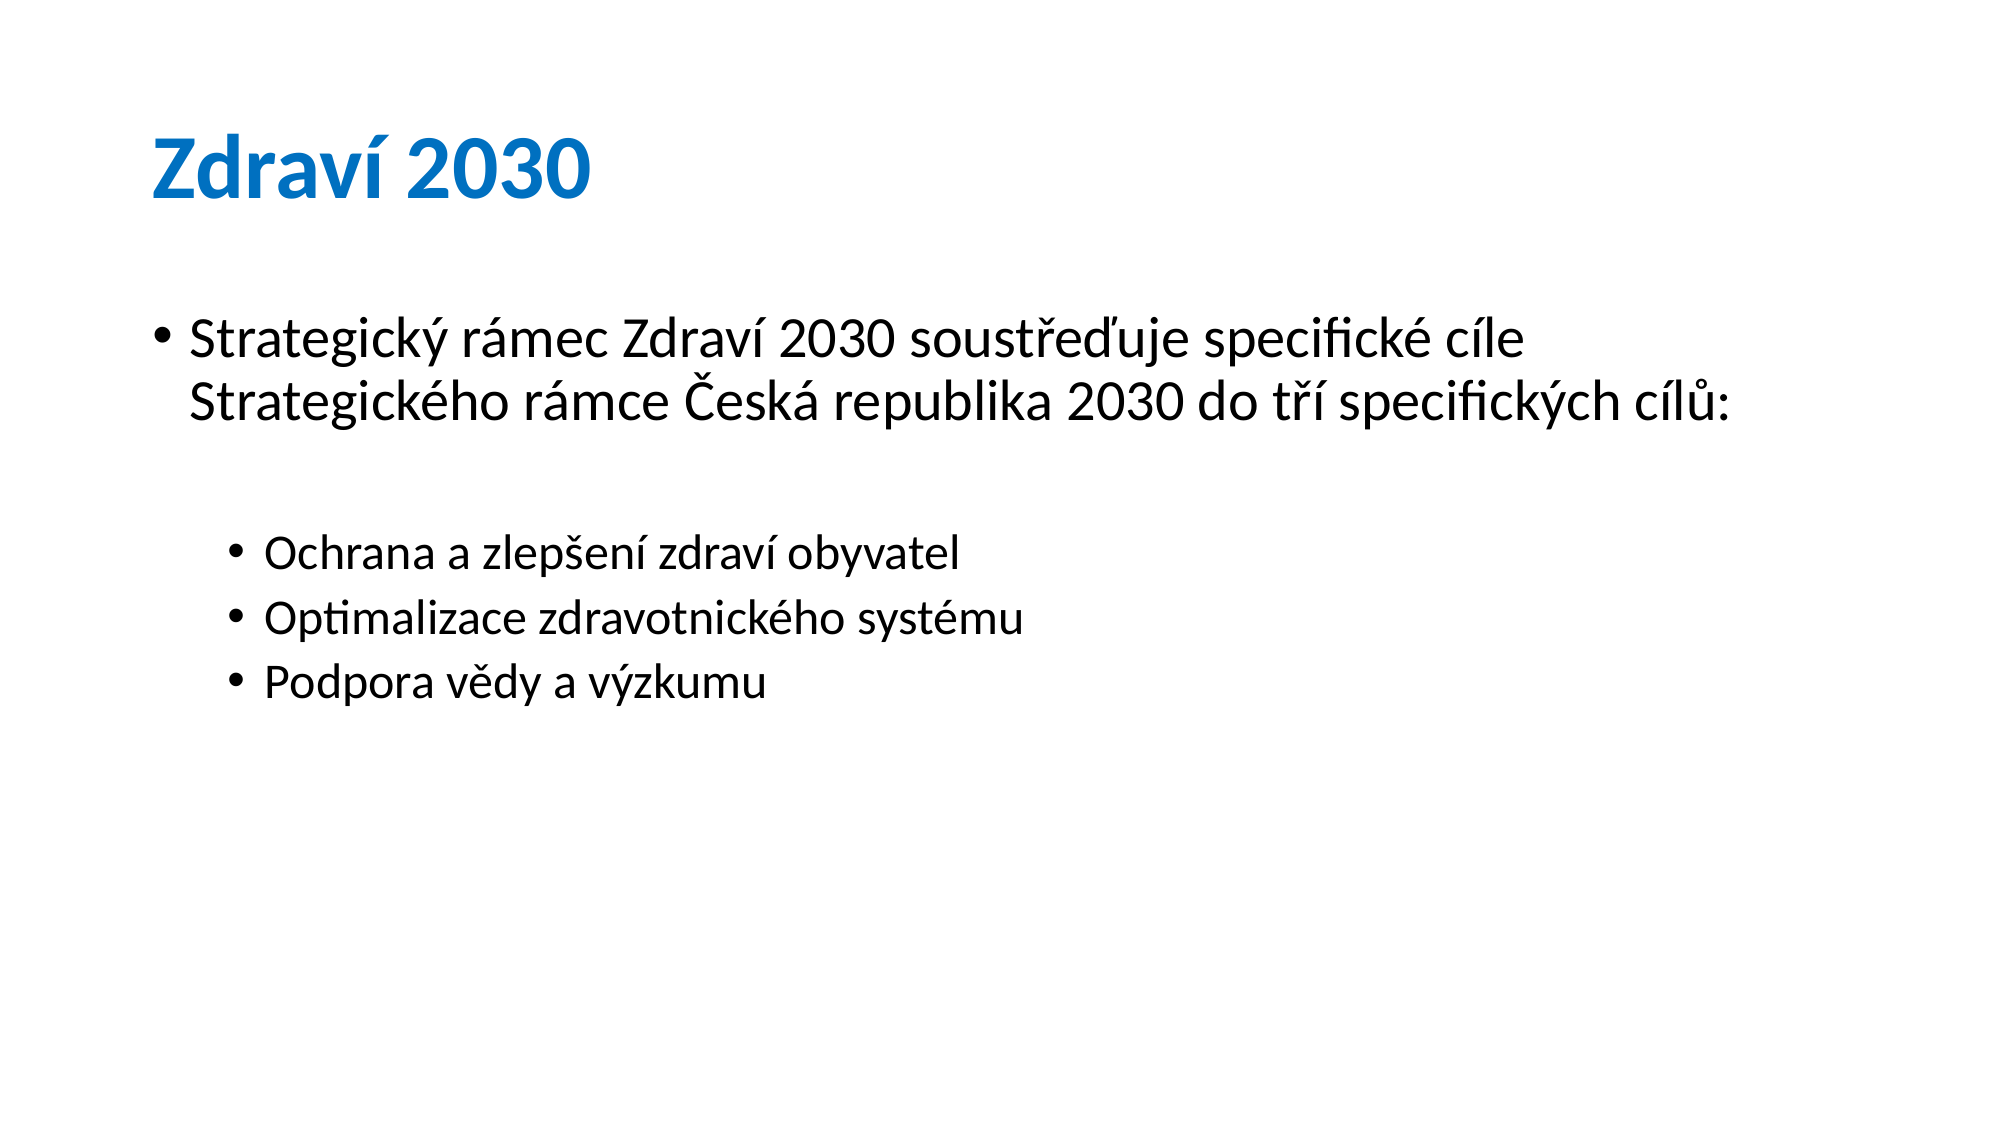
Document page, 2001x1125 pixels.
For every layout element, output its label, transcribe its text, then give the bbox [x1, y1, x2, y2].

title Zdraví 2030 [137, 59, 1863, 278]
list Strategický rámec Zdraví 2030 soustřeďuje specifické cíle Strategického rámce Česká republika 2030 do tří specifických cílů: Ochrana a zlepšení zdraví obyvatel Optimalizace zdravotnického systému Podpora vědy a výzkumu [137, 299, 1863, 1014]
